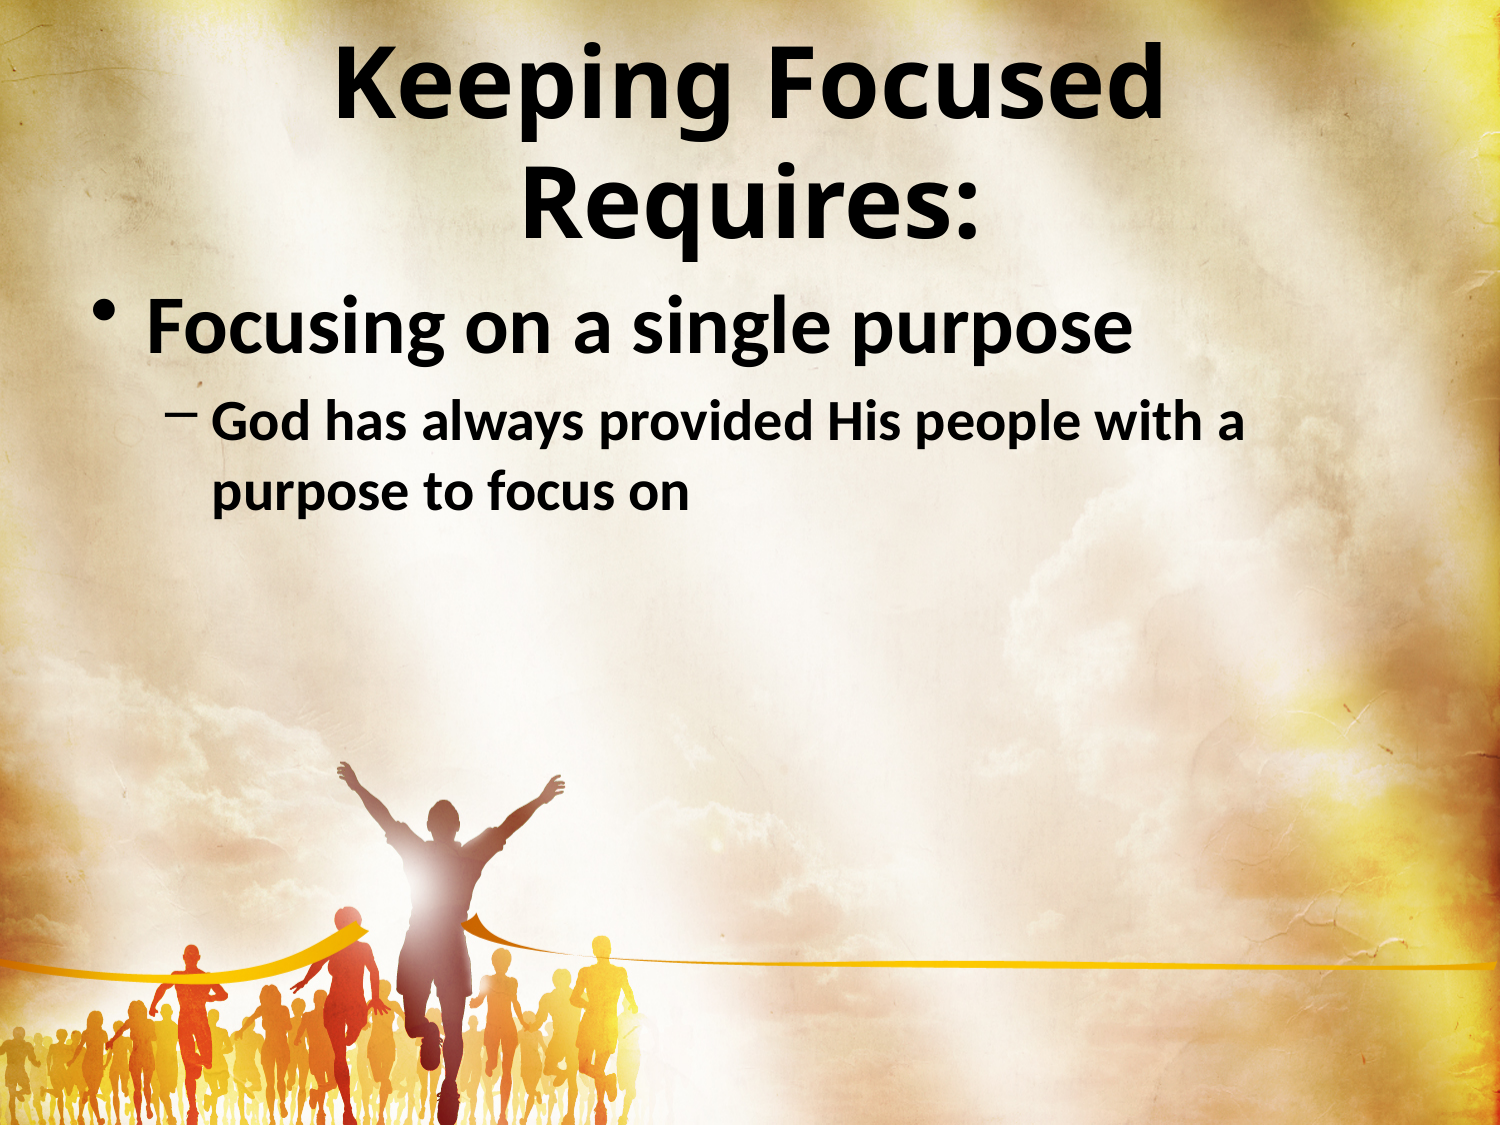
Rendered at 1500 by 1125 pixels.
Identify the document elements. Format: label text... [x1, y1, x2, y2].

picture [0, 0, 1500, 1125]
list Focusing on a single purpose God has always provided His people with a purpose to focus on [74, 262, 1426, 1006]
title Keeping Focused Requires: [74, 44, 1426, 233]
